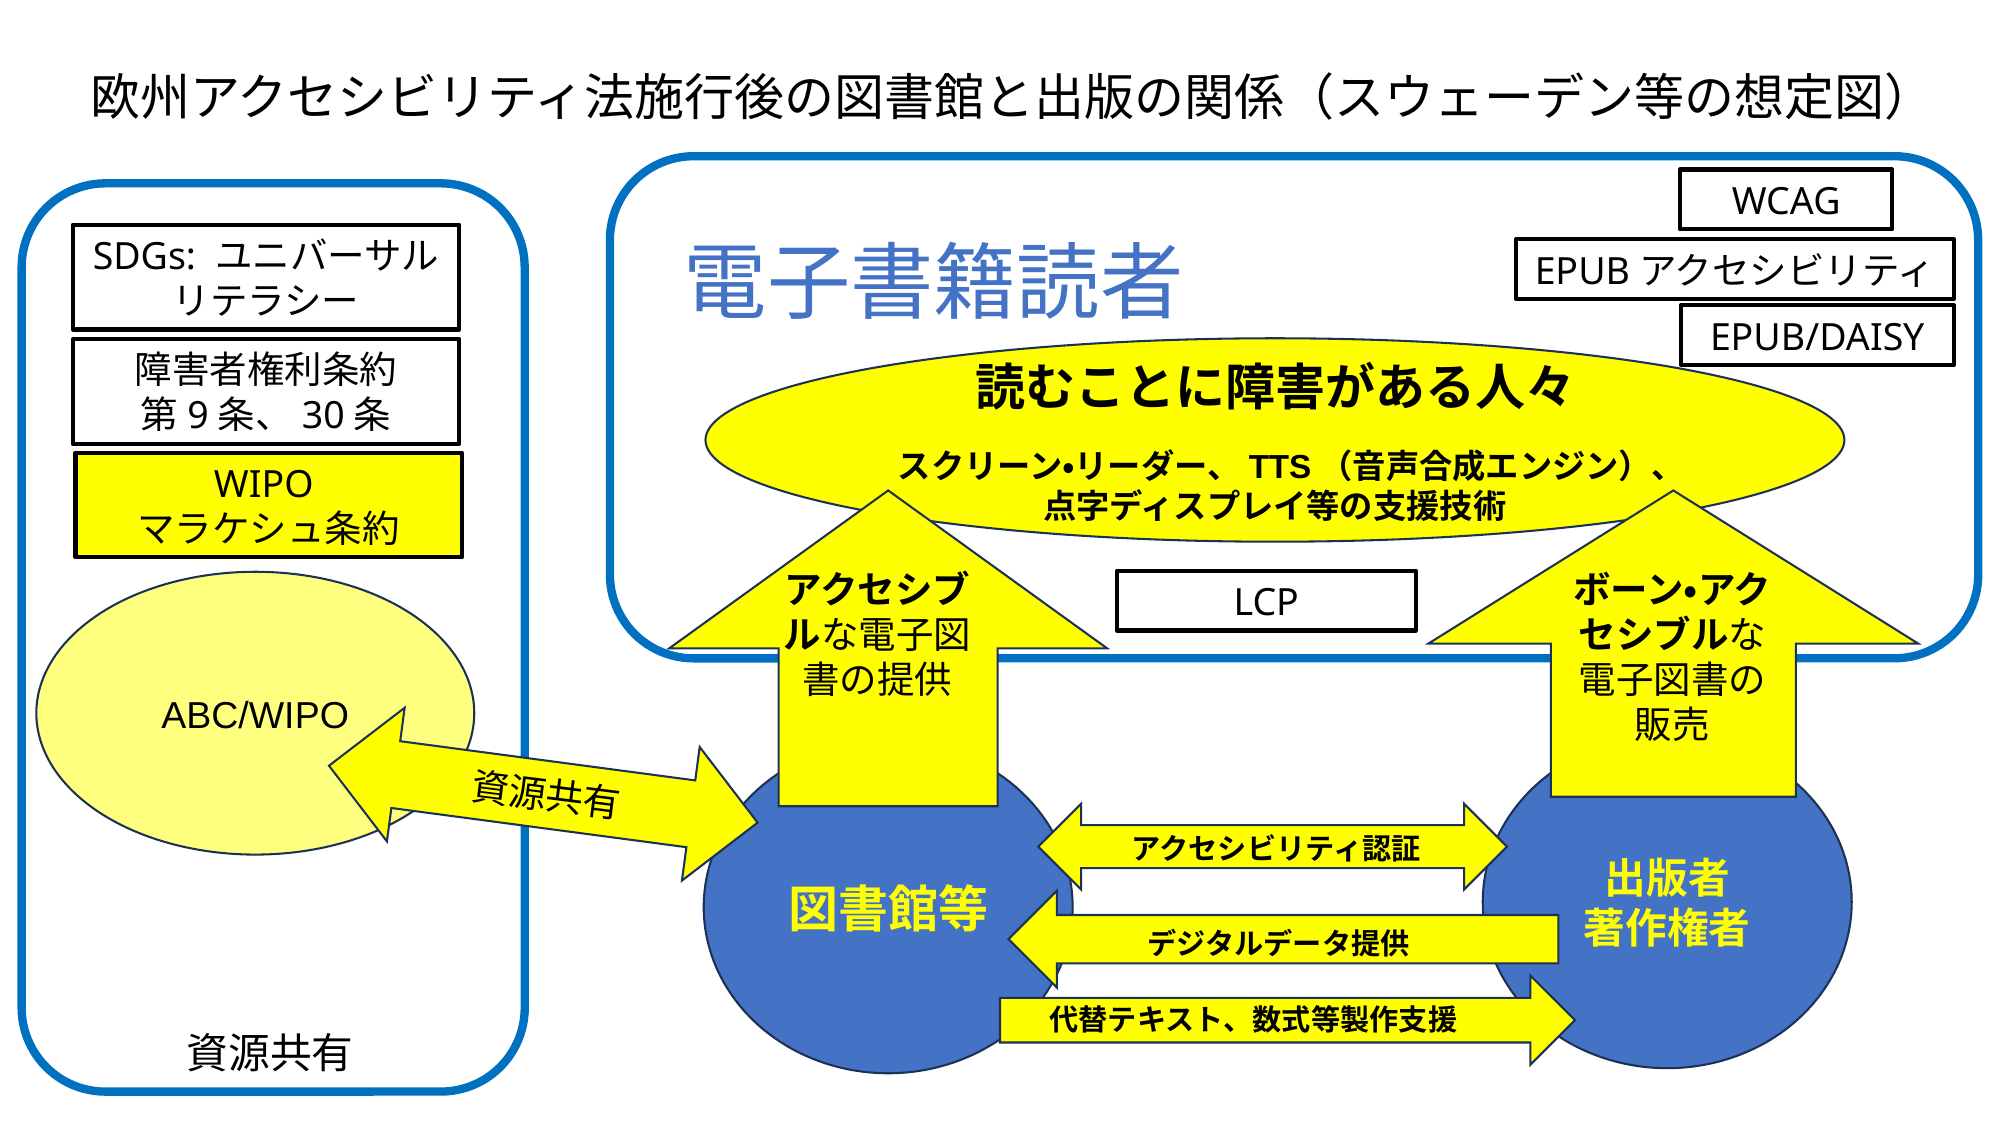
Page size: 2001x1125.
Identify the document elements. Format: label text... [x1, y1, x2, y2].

text_box [998, 996, 1034, 1044]
text_box [1424, 560, 1922, 798]
text_box [666, 577, 766, 650]
text_box 出版者 著作権者 [1481, 773, 1853, 1070]
text_box [1445, 801, 1509, 892]
text_box 障害者権利条約 第9条、30条 [72, 339, 460, 444]
text_box WIPO マラケシュ条約 [75, 452, 463, 558]
text_box SDGs: ユニバーサルリテラシー [72, 224, 460, 330]
text_box アクセシビリティ認証 [1116, 822, 1445, 873]
text_box [70, 1085, 476, 1093]
text_box [777, 561, 1111, 808]
text_box [608, 155, 1980, 660]
text_box [20, 182, 526, 1019]
text_box 資源共有 [4, 1019, 536, 1085]
text_box [792, 489, 984, 558]
text_box [1036, 801, 1116, 892]
text_box 代替テキスト、数式等製作支援 [1034, 994, 1483, 1044]
text_box 資源共有 [453, 753, 674, 840]
text_box [327, 705, 760, 883]
text_box [1483, 973, 1577, 1068]
text_box デジタルデータ提供 [1082, 918, 1475, 968]
text_box 図書館等 [702, 772, 1074, 1075]
text_box 欧州アクセシビリティ法施行後の図書館と出版の関係（スウェーデン等の想定図） [75, 58, 1971, 134]
text_box LCP [1116, 570, 1416, 631]
text_box [1563, 489, 1784, 558]
text_box アクセシブルな電子図書の提供 [766, 558, 989, 709]
text_box ボーン・アクセシブルな電子図書の販売 [1558, 558, 1787, 754]
text_box [1007, 888, 1560, 991]
text_box 電子書籍読者 [669, 222, 1237, 337]
text_box ABC/WIPO [35, 570, 476, 856]
